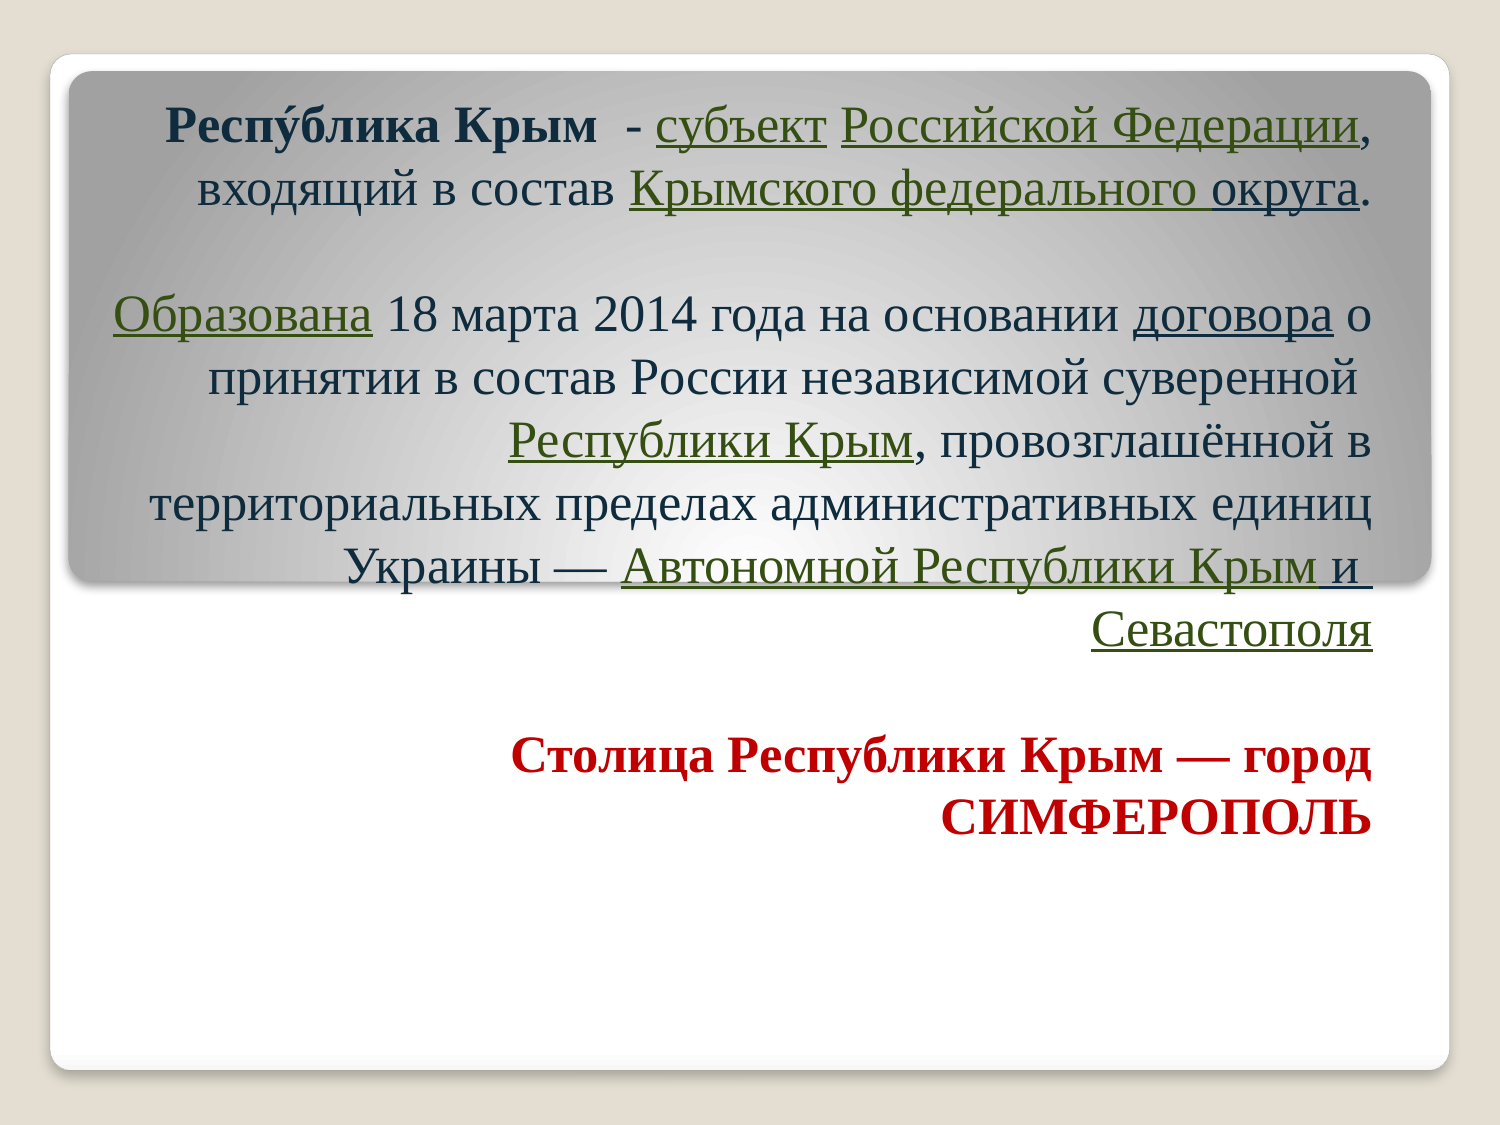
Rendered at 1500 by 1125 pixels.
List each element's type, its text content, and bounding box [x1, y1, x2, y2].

subtitle Респýблика Крым - субъект Российской Федерации, входящий в состав Крымского федерального округа. Образована 18 марта 2014 года на основании договора о принятии в состав России независимой суверенной Республики Крым, провозглашённой в территориальных пределах административных единиц Украины — Автономной Республики Крым и Севастополя Столица Республики Крым — город СИМФЕРОПОЛЬ [76, 90, 1388, 858]
